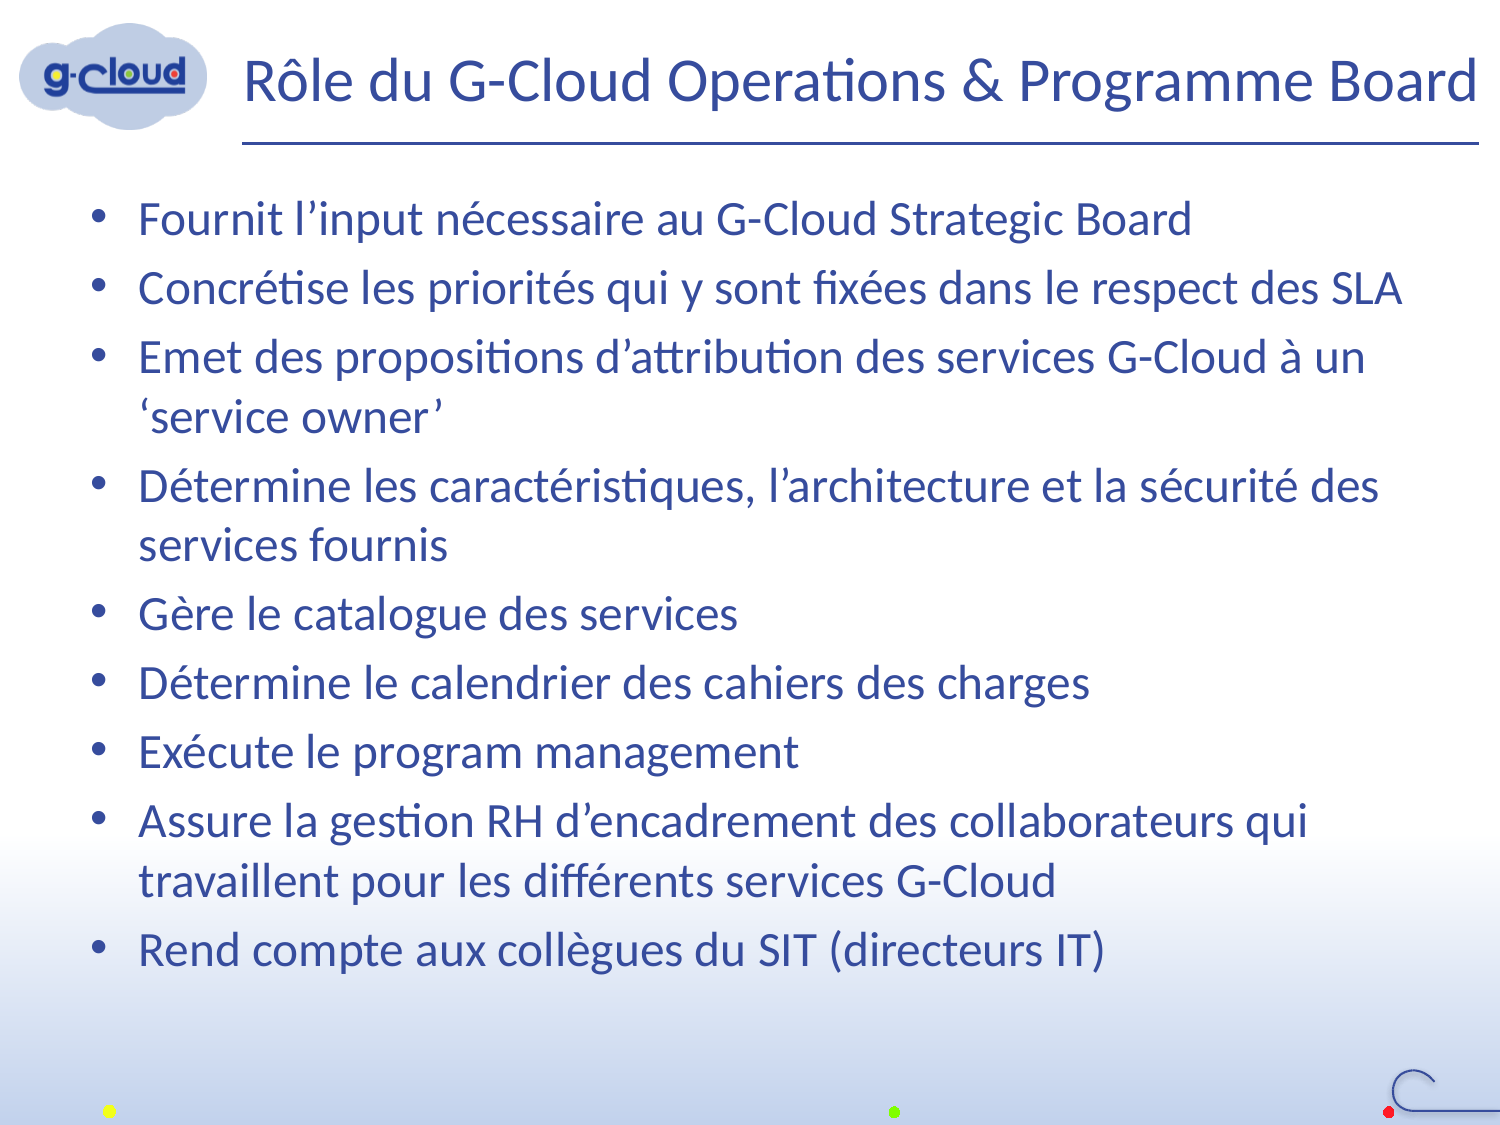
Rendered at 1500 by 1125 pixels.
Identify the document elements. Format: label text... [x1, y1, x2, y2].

list Fournit l’input nécessaire au G-Cloud Strategic Board Concrétise les priorités qui y sont fixées dans le respect des SLA Emet des propositions d’attribution des services G-Cloud à un ‘service owner’ Détermine les caractéristiques, l’architecture et la sécurité des services fournis Gère le catalogue des services Détermine le calendrier des cahiers des charges Exécute le program management Assure la gestion RH d’encadrement des collaborateurs qui travaillent pour les différents services G-Cloud Rend compte aux collègues du SIT (directeurs IT) [75, 178, 1425, 1043]
picture [19, 23, 207, 130]
title Rôle du G-Cloud Operations & Programme Board [243, 22, 1500, 131]
slide_number 46 [1372, 1072, 1452, 1108]
